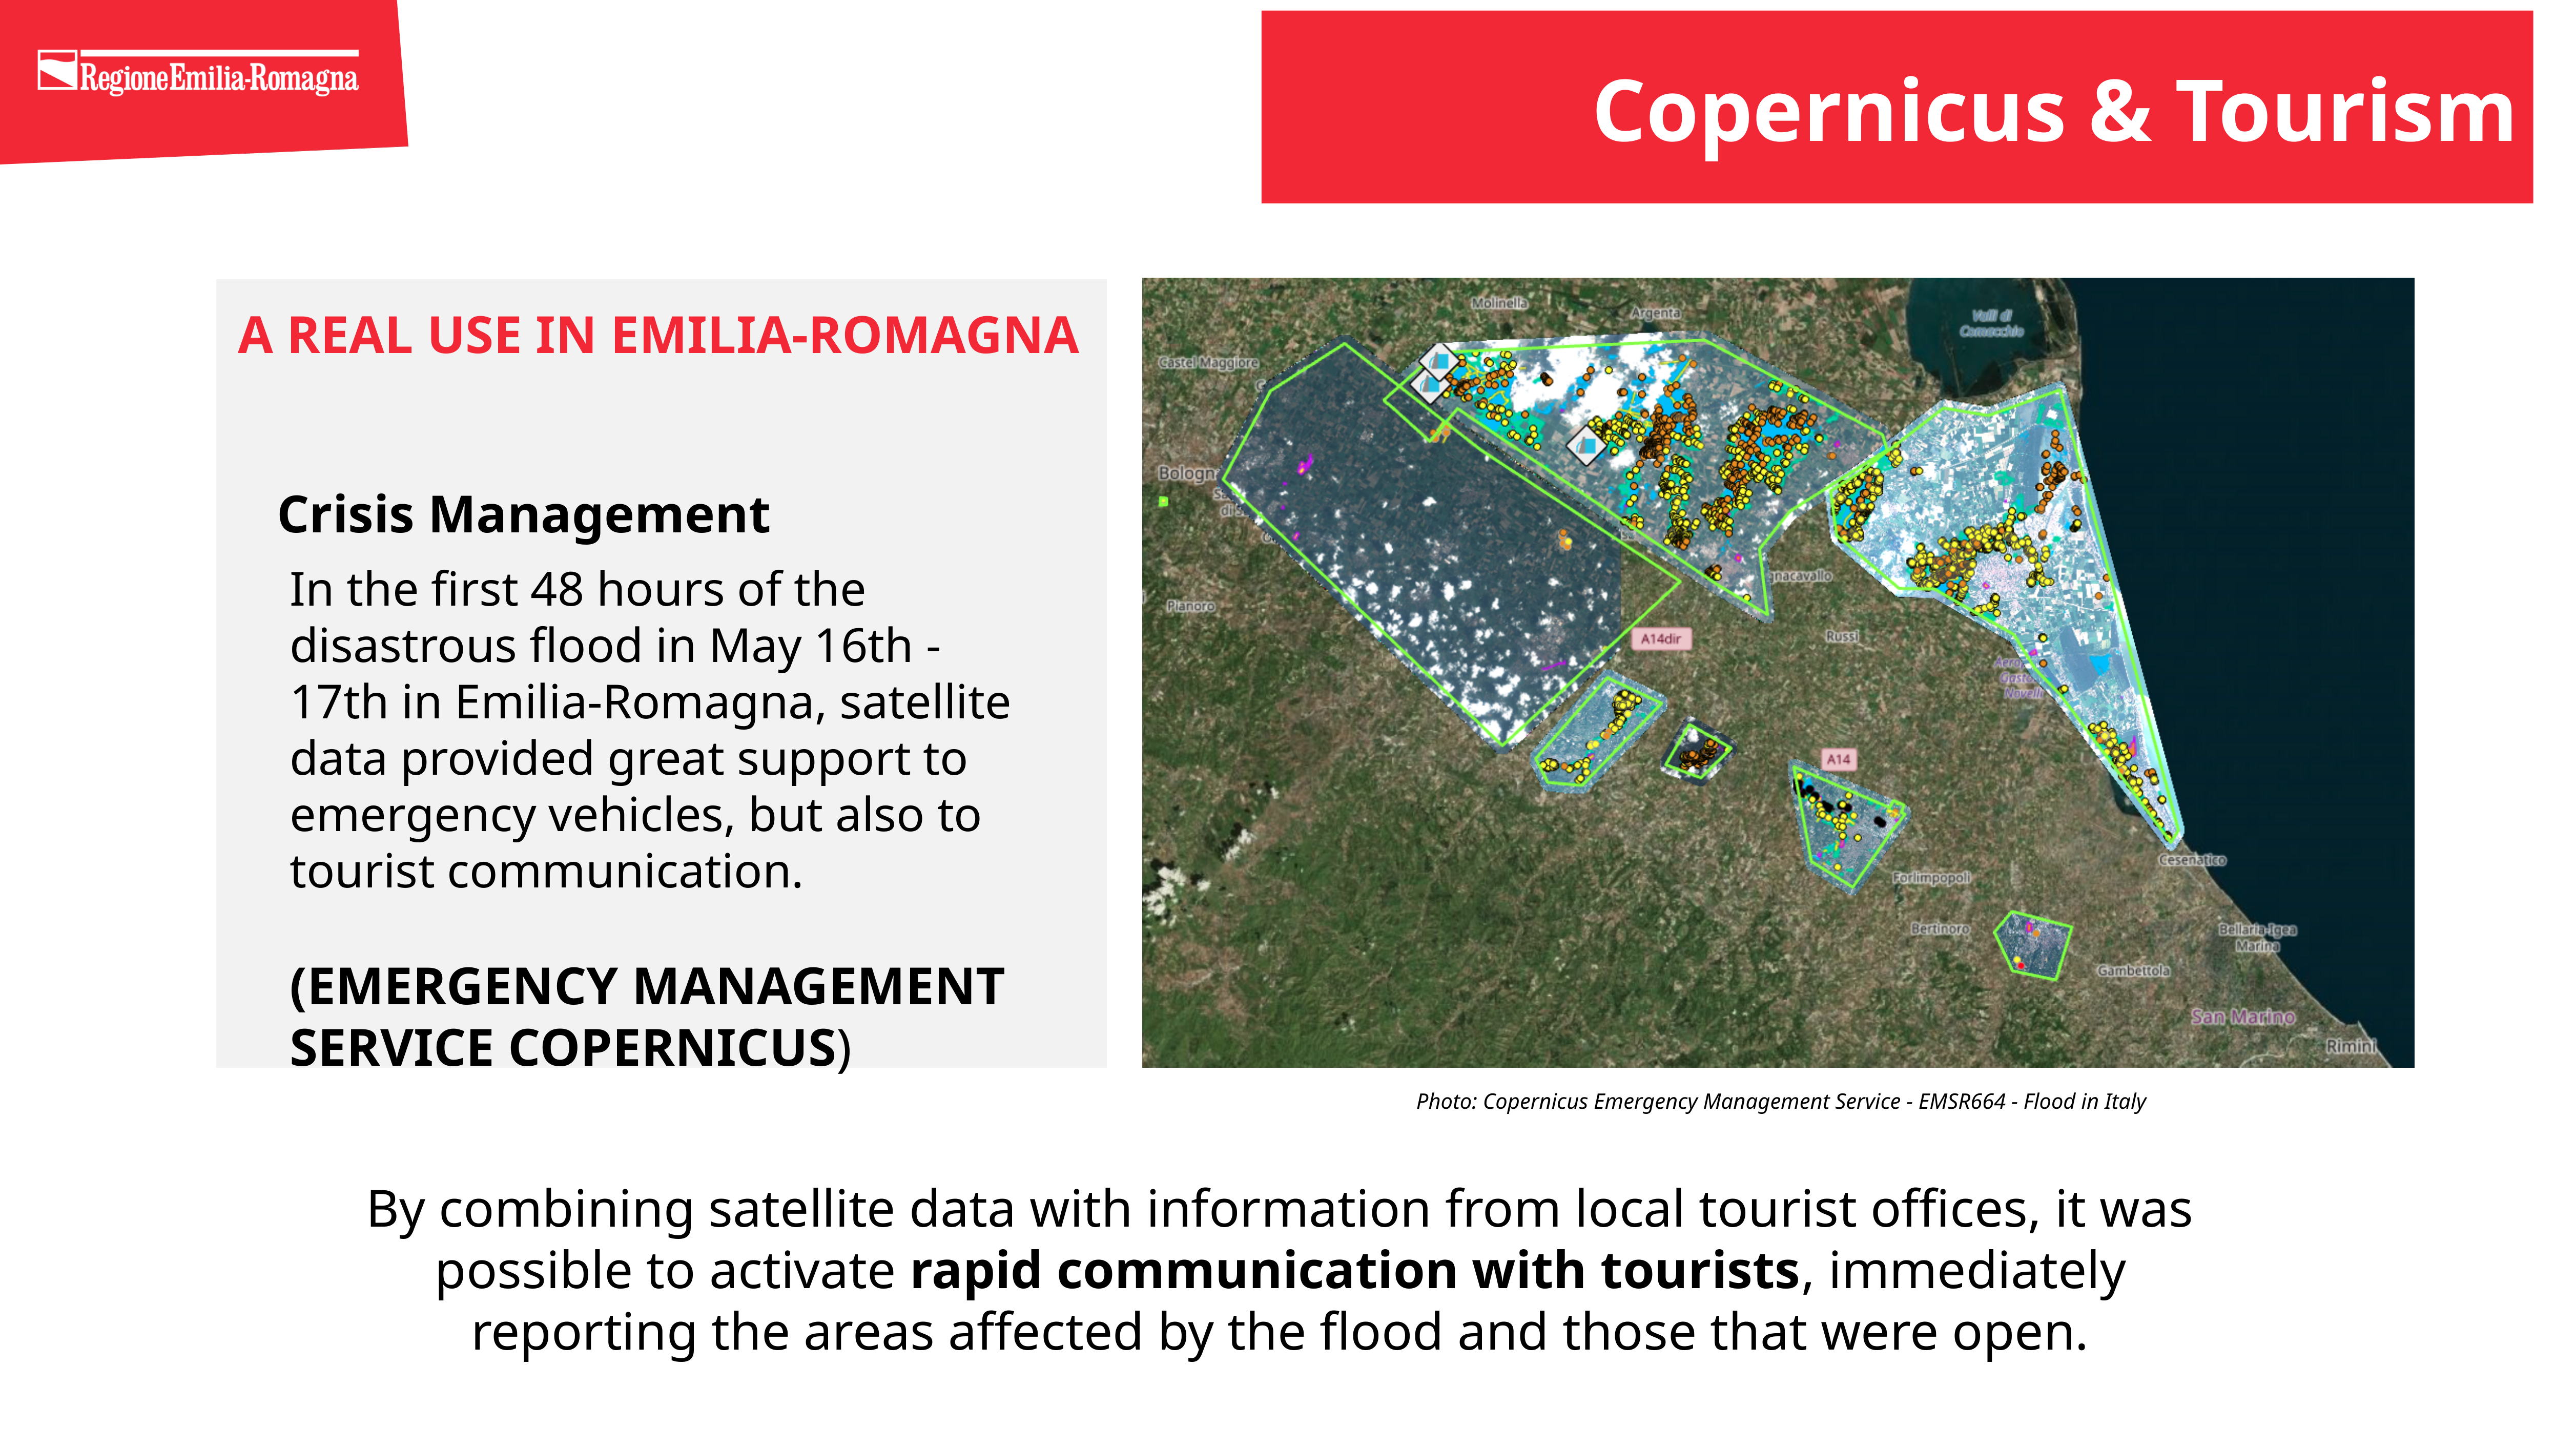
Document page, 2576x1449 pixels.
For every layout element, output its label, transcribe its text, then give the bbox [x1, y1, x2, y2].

text_box Copernicus & Tourism [1261, 10, 2533, 203]
text_box Photo: Copernicus Emergency Management Service - EMSR664 - Flood in Italy [1145, 1080, 2418, 1121]
text_box A REAL USE IN EMILIA-ROMAGNA [192, 294, 1097, 371]
text_box In the first 48 hours of the disastrous flood in May 16th - 17th in Emilia-Romagna, satellite data provided great support to emergency vehicles, but also to tourist communication. (EMERGENCY MANAGEMENT SERVICE COPERNICUS) [243, 551, 1039, 1084]
picture [1142, 278, 2415, 1068]
text_box Crisis Management [231, 473, 1039, 551]
text_box By combining satellite data with information from local tourist offices, it was possible to activate rapid communication with tourists, immediately reporting the areas affected by the flood and those that were open. [305, 1168, 2218, 1430]
picture [0, 0, 408, 164]
text_box [216, 279, 1107, 1068]
